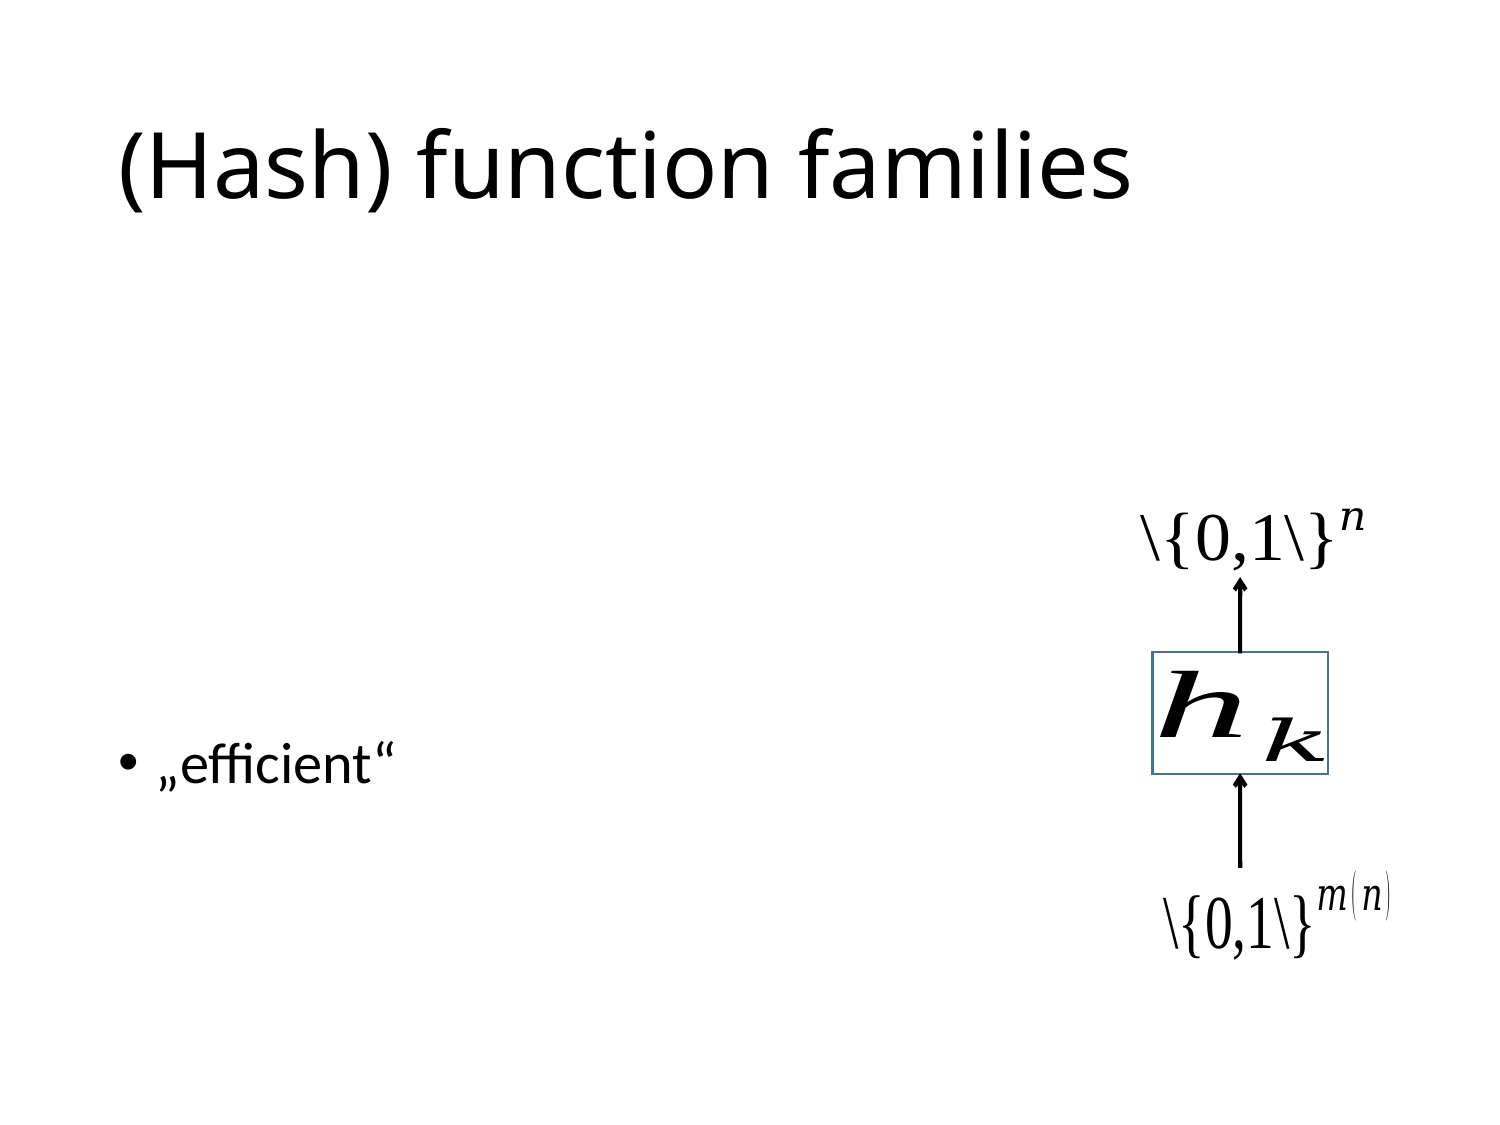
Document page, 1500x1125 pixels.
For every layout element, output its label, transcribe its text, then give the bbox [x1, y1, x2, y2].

title (Hash) function families [103, 59, 1397, 278]
